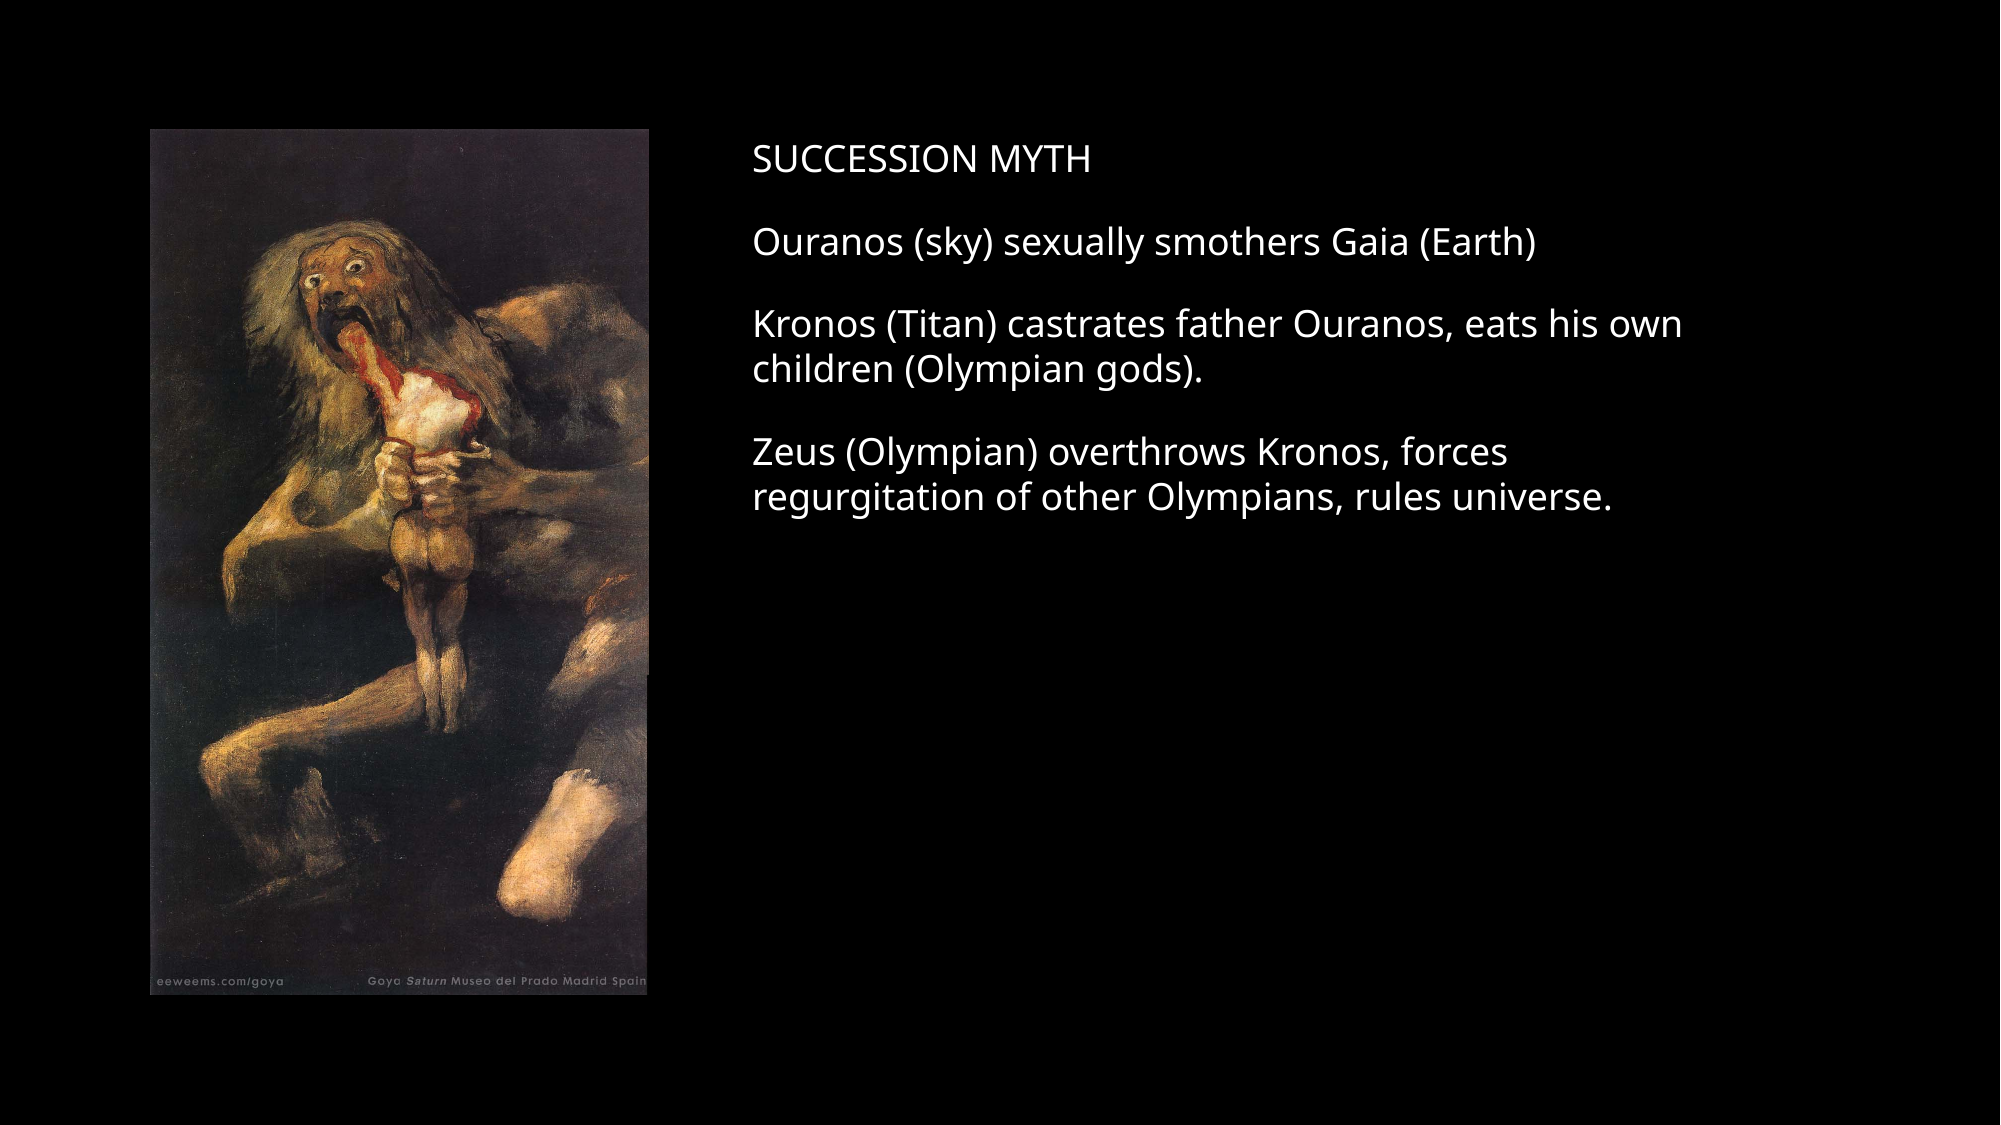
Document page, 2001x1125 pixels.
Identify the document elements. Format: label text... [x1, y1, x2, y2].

text_box SUCCESSION MYTH Ouranos (sky) sexually smothers Gaia (Earth) Kronos (Titan) castrates father Ouranos, eats his own children (Olympian gods). Zeus (Olympian) overthrows Kronos, forces regurgitation of other Olympians, rules universe. [737, 128, 1725, 526]
picture [149, 129, 649, 996]
